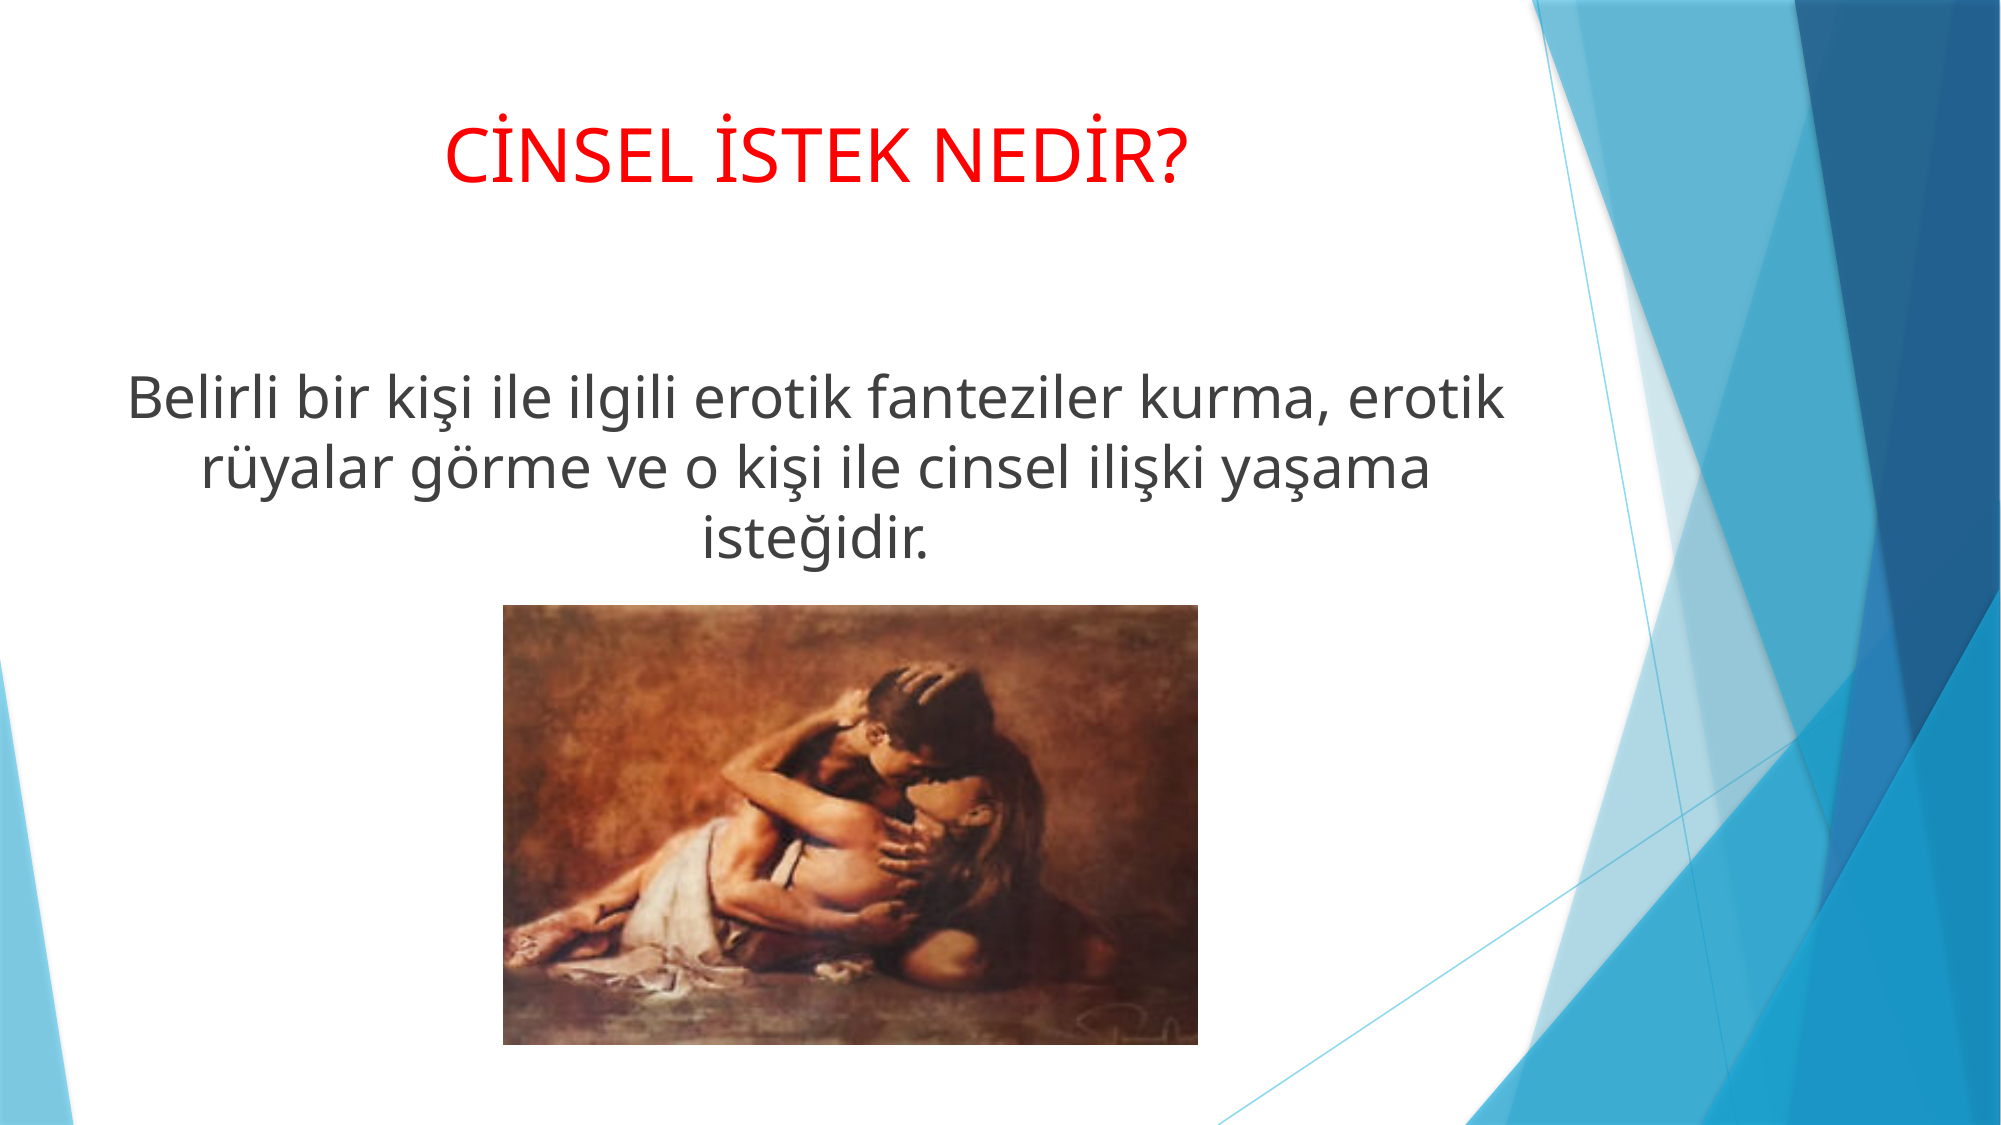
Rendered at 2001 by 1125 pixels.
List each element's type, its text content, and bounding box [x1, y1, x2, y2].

list Belirli bir kişi ile ilgili erotik fanteziler kurma, erotik rüyalar görme ve o kişi ile cinsel ilişki yaşama isteğidir. [111, 221, 1522, 606]
title CİNSEL İSTEK NEDİR? [111, 99, 1522, 221]
picture [503, 605, 1199, 1046]
